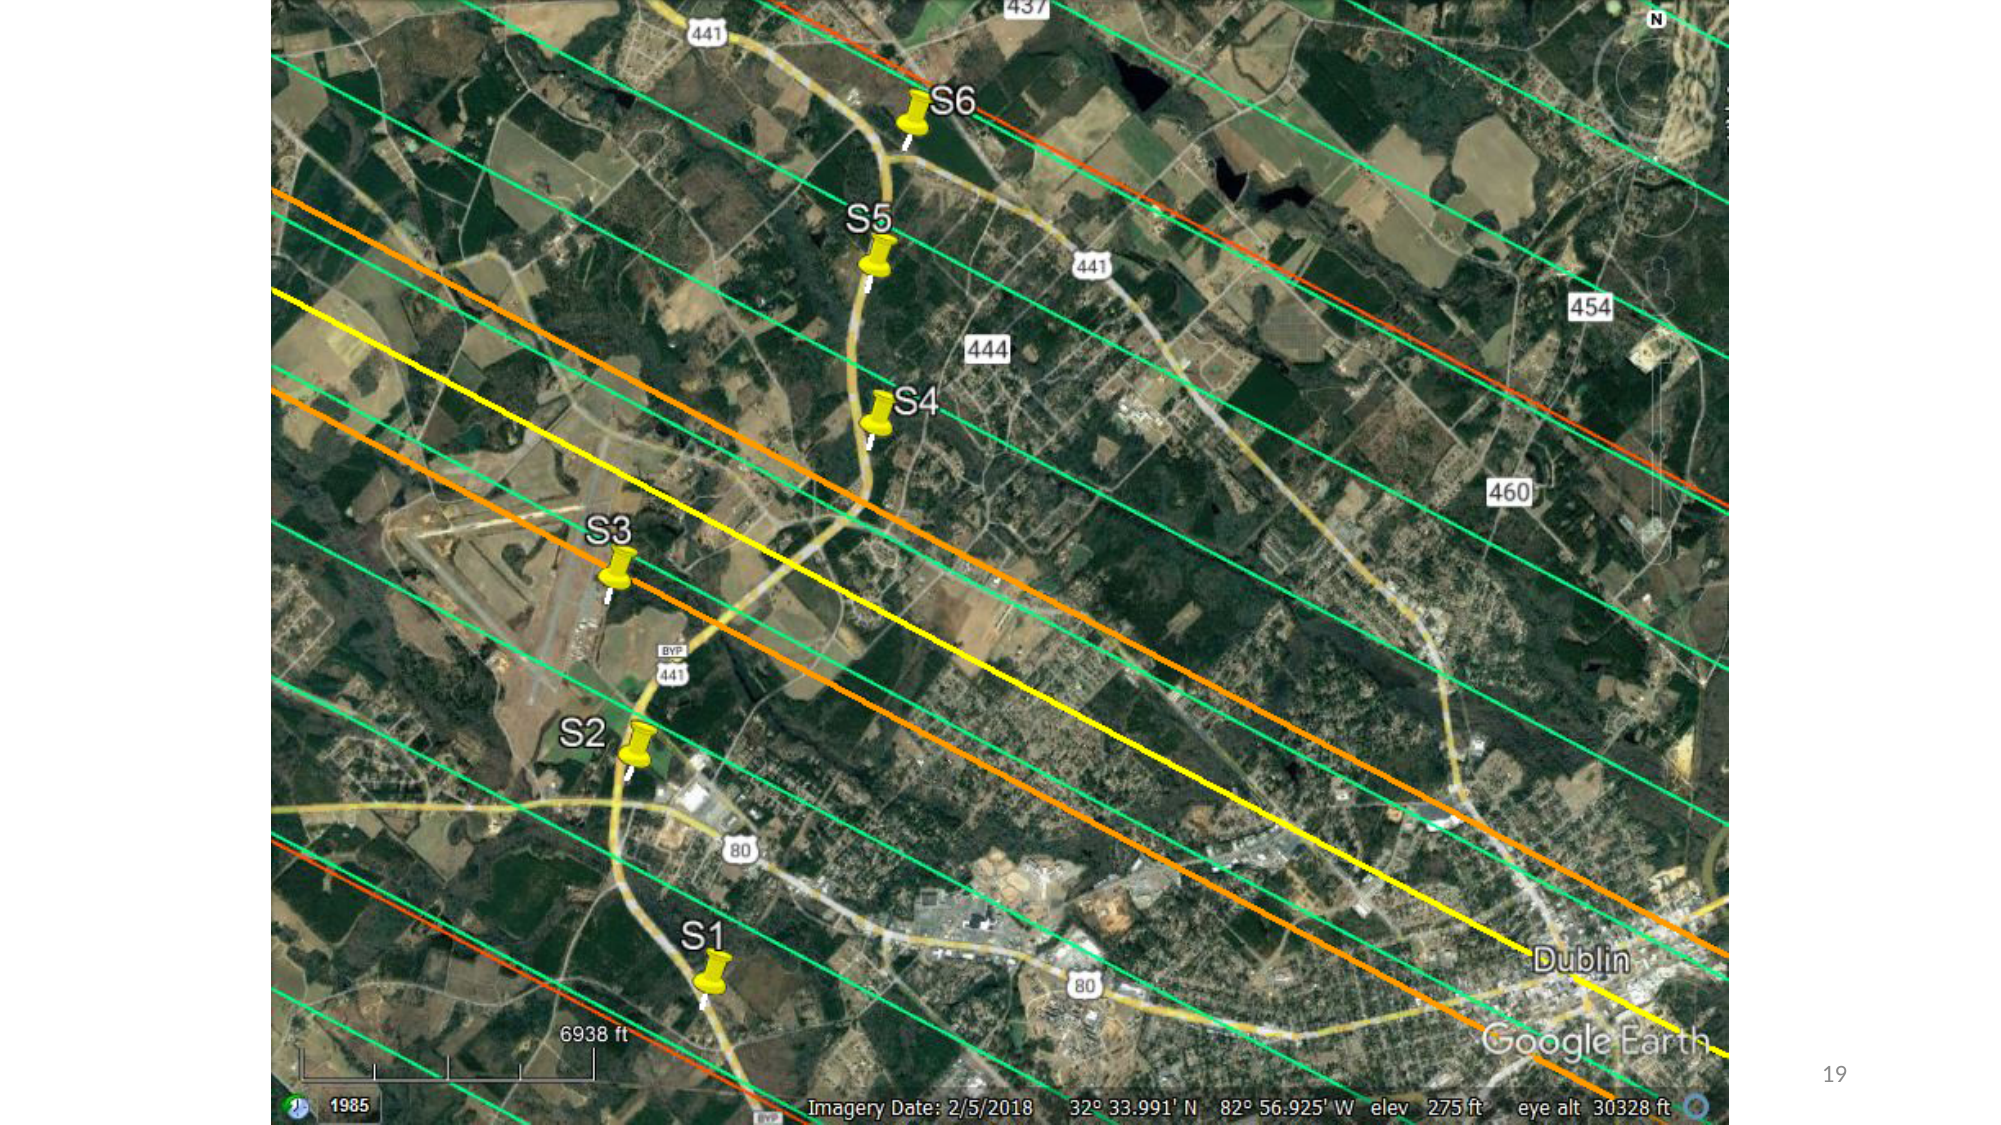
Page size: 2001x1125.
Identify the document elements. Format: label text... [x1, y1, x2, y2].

picture [271, 0, 1729, 1125]
slide_number 19 [1729, 1042, 1863, 1103]
